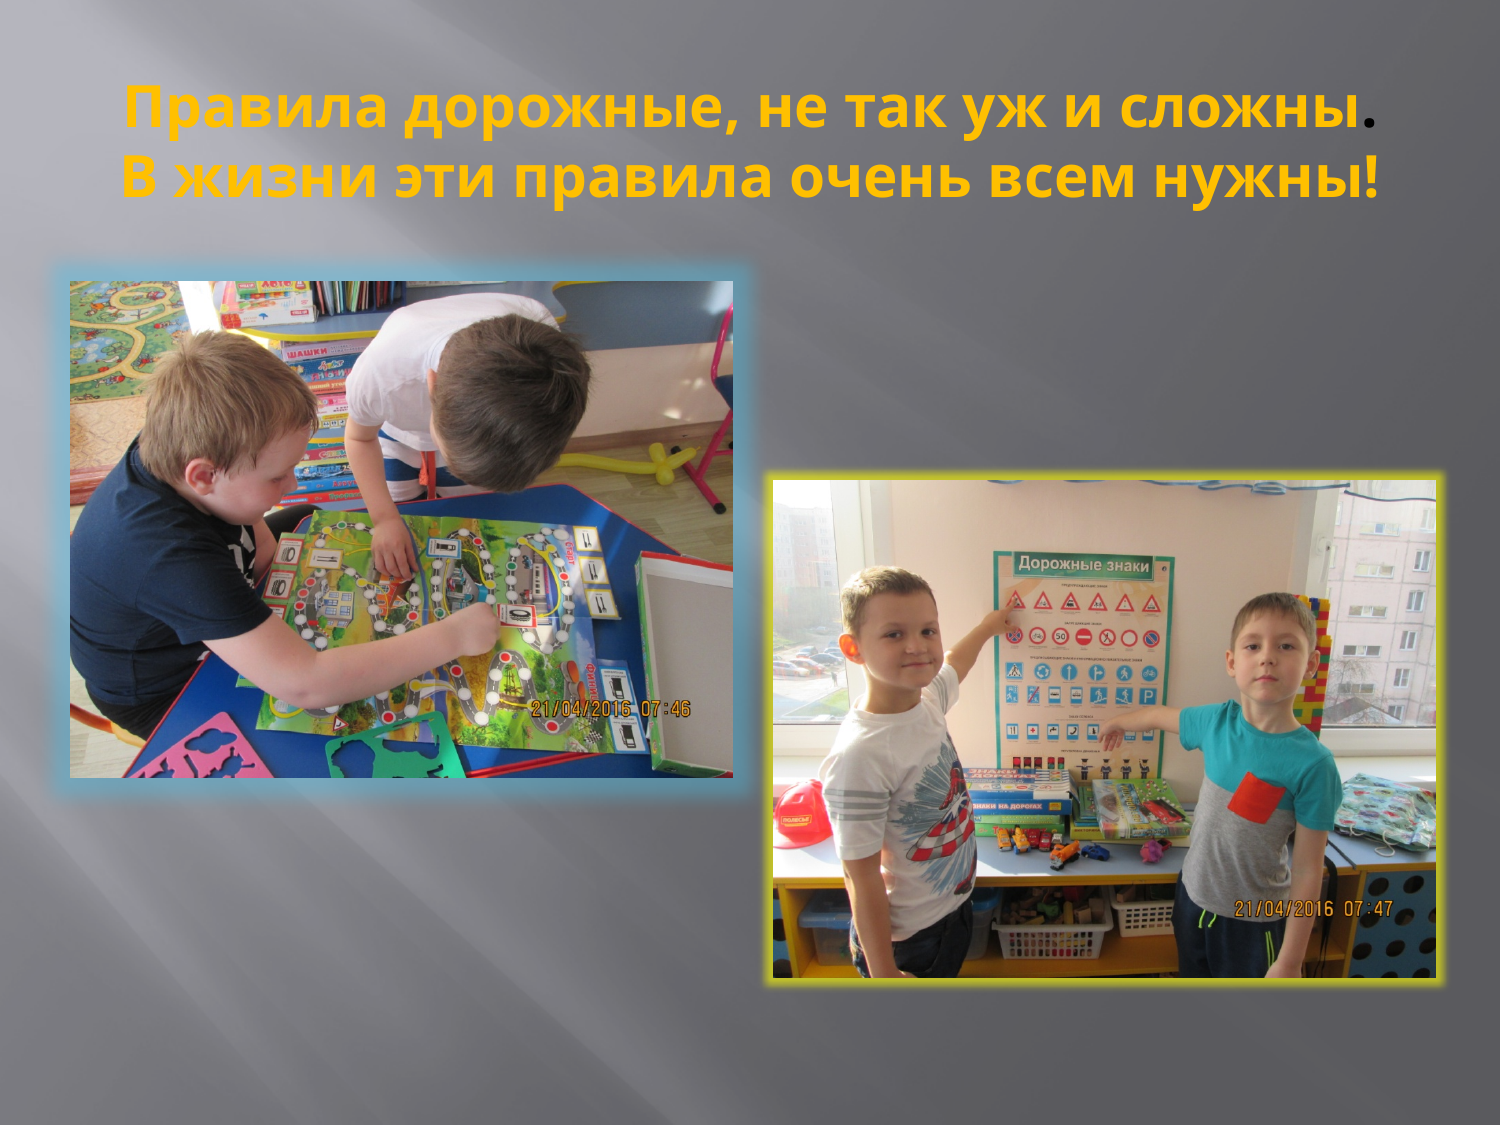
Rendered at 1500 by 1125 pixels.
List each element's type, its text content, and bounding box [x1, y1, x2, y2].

title Правила дорожные, не так уж и сложны. В жизни эти правила очень всем нужны! [75, 45, 1425, 233]
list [773, 480, 1437, 978]
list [70, 280, 733, 779]
